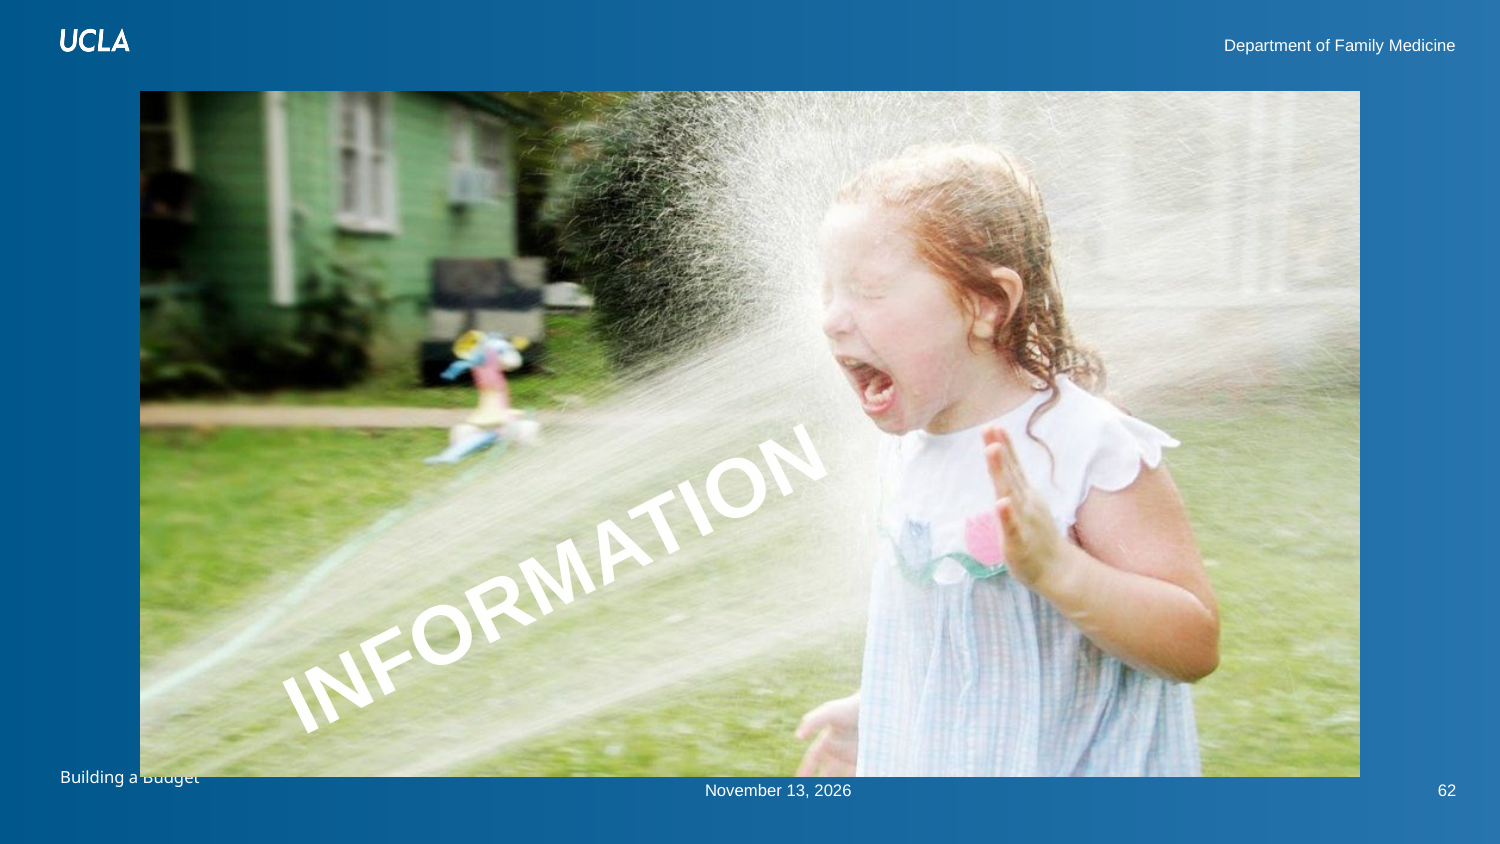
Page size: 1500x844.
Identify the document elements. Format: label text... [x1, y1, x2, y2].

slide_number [705, 780, 1053, 843]
slide_number 62 [1381, 780, 1457, 843]
picture [140, 91, 1360, 777]
picture [60, 28, 130, 52]
